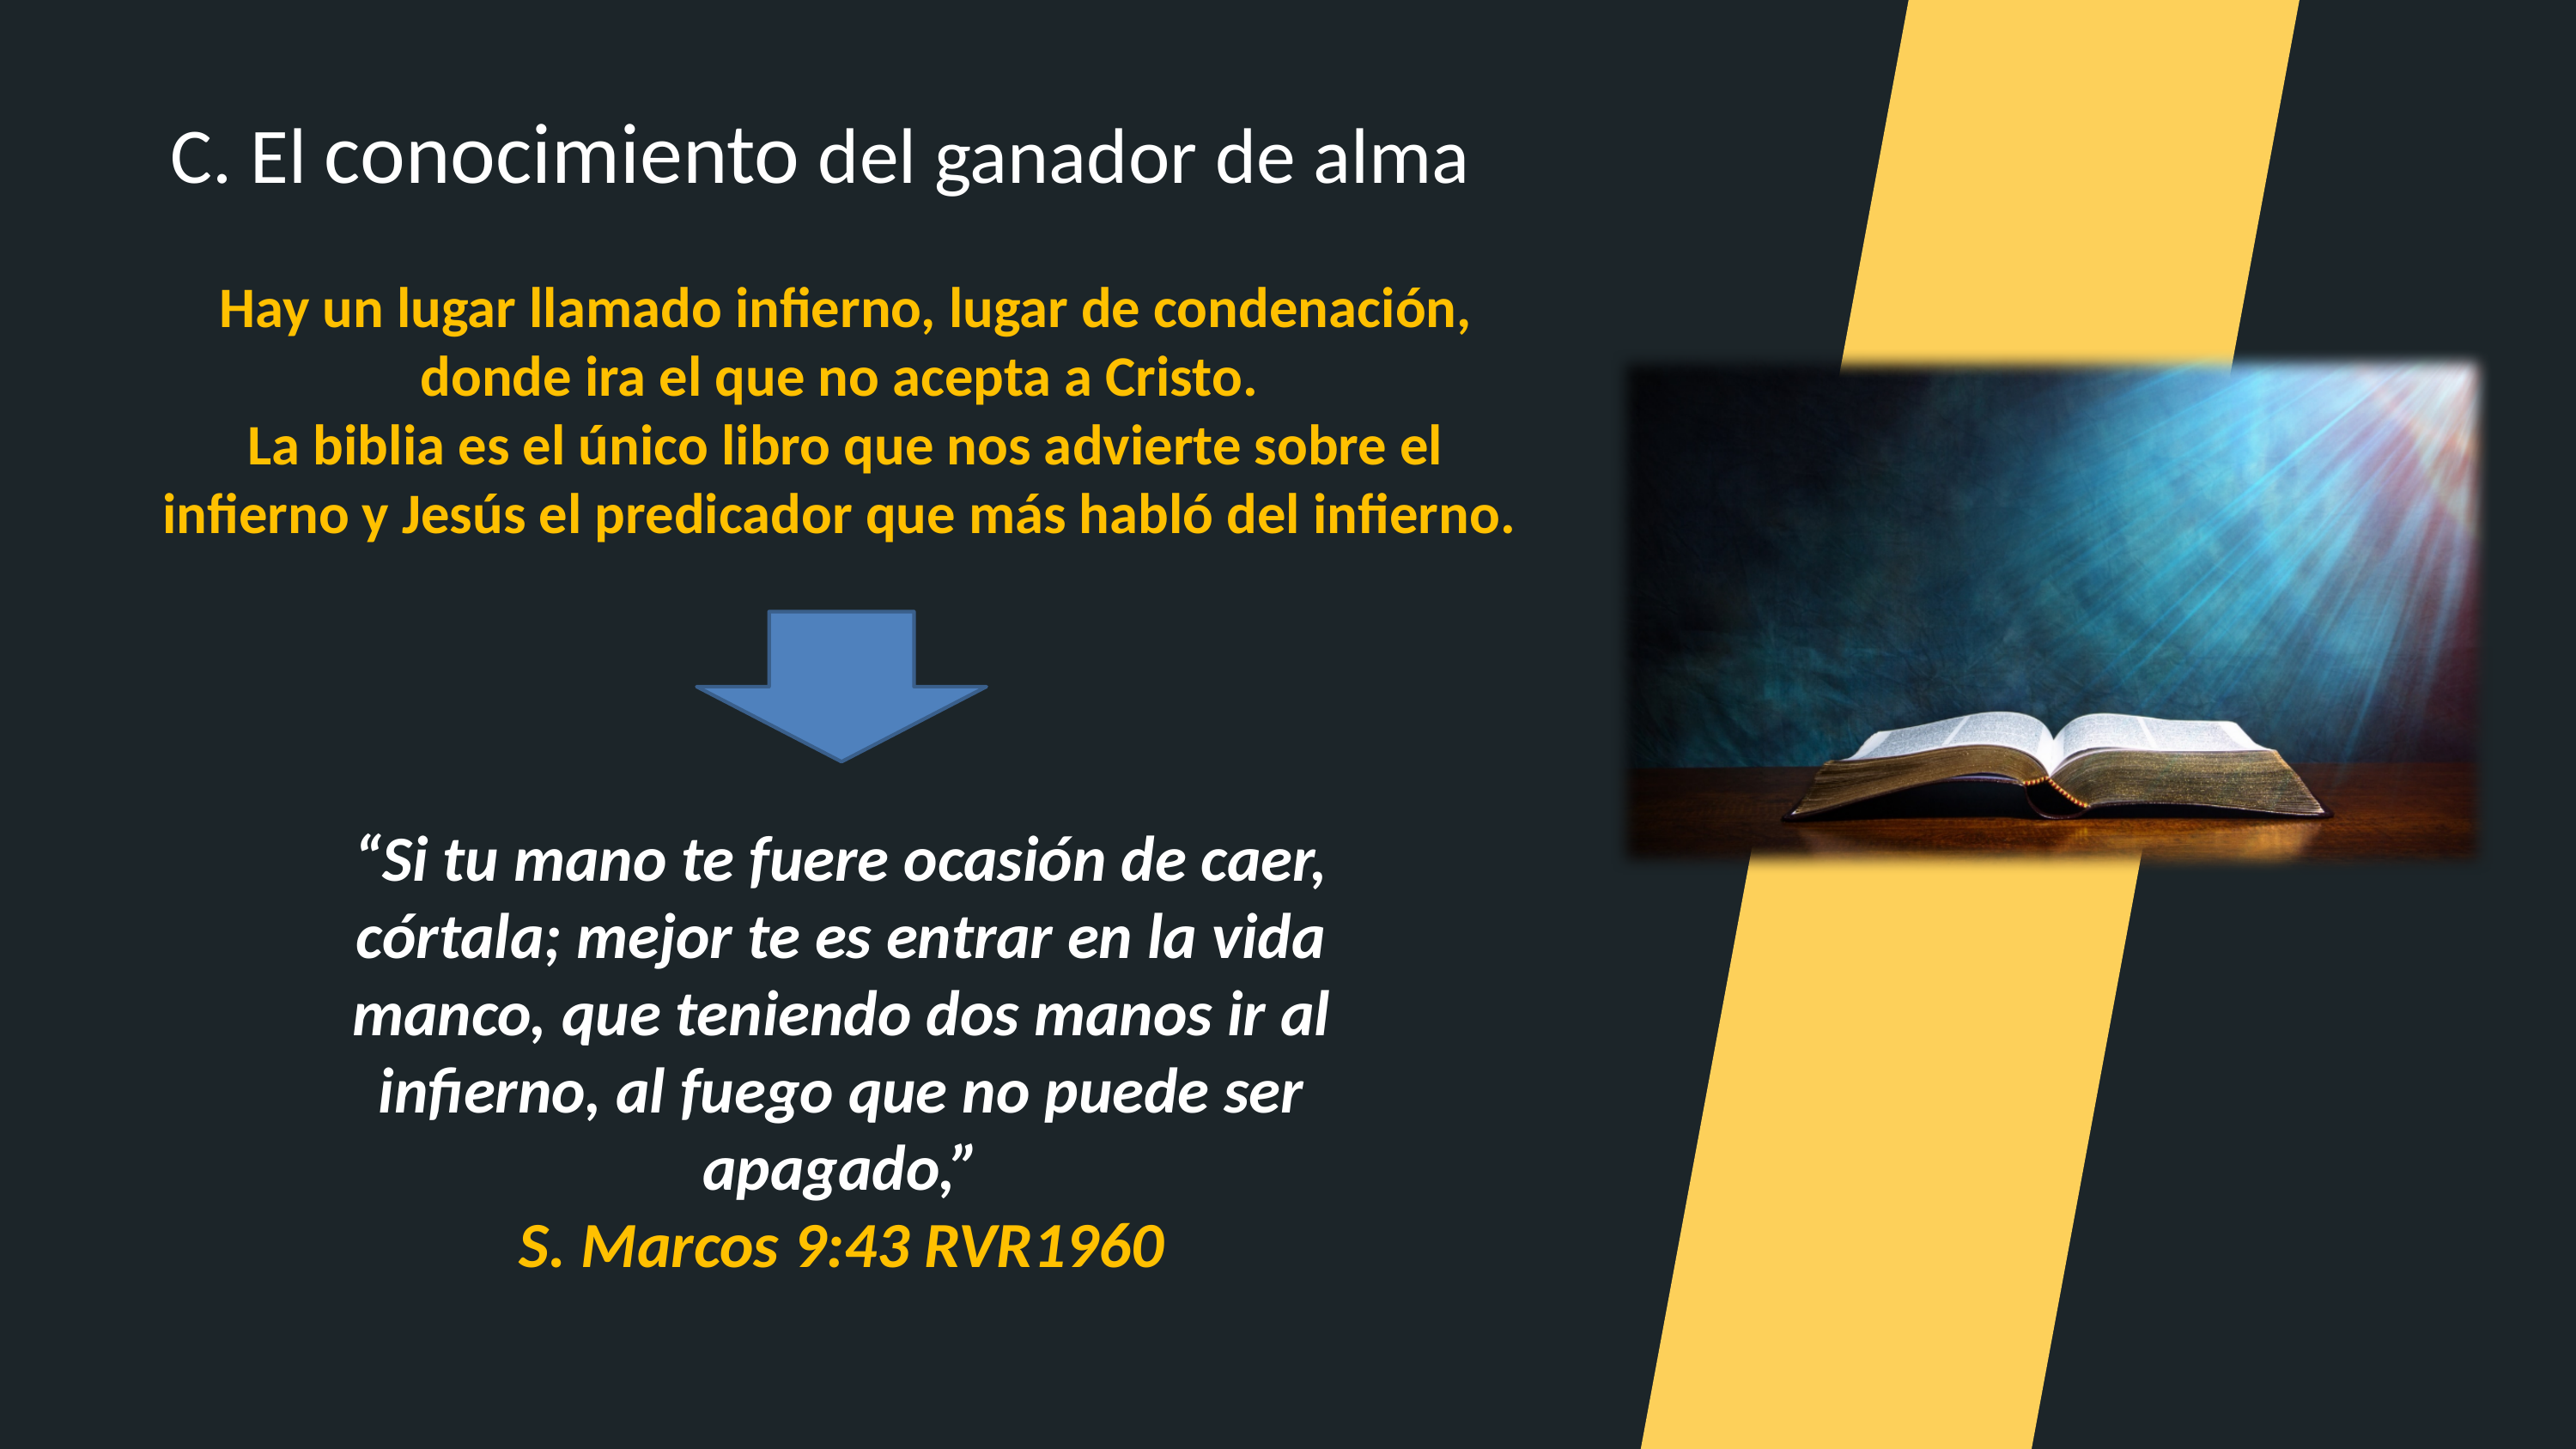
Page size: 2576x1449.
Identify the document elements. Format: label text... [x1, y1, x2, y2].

text_box C. El conocimiento del ganador de alma [157, 91, 1543, 264]
text_box [1640, 882, 2137, 1449]
text_box Hay un lugar llamado infierno, lugar de condenación, donde ira el que no acepta a Cristo. La biblia es el único libro que nos advierte sobre el infierno y Jesús el predicador que más habló del infierno. [148, 264, 1544, 766]
text_box “Si tu mano te fuere ocasión de caer, córtala; mejor te es entrar en la vida manco, que teniendo dos manos ir al infierno, al fuego que no puede ser apagado,” S. Marcos 9:43 RVR1960 [251, 809, 1432, 1364]
picture [1611, 348, 2493, 875]
text_box [1844, 0, 2300, 347]
text_box [695, 609, 988, 764]
